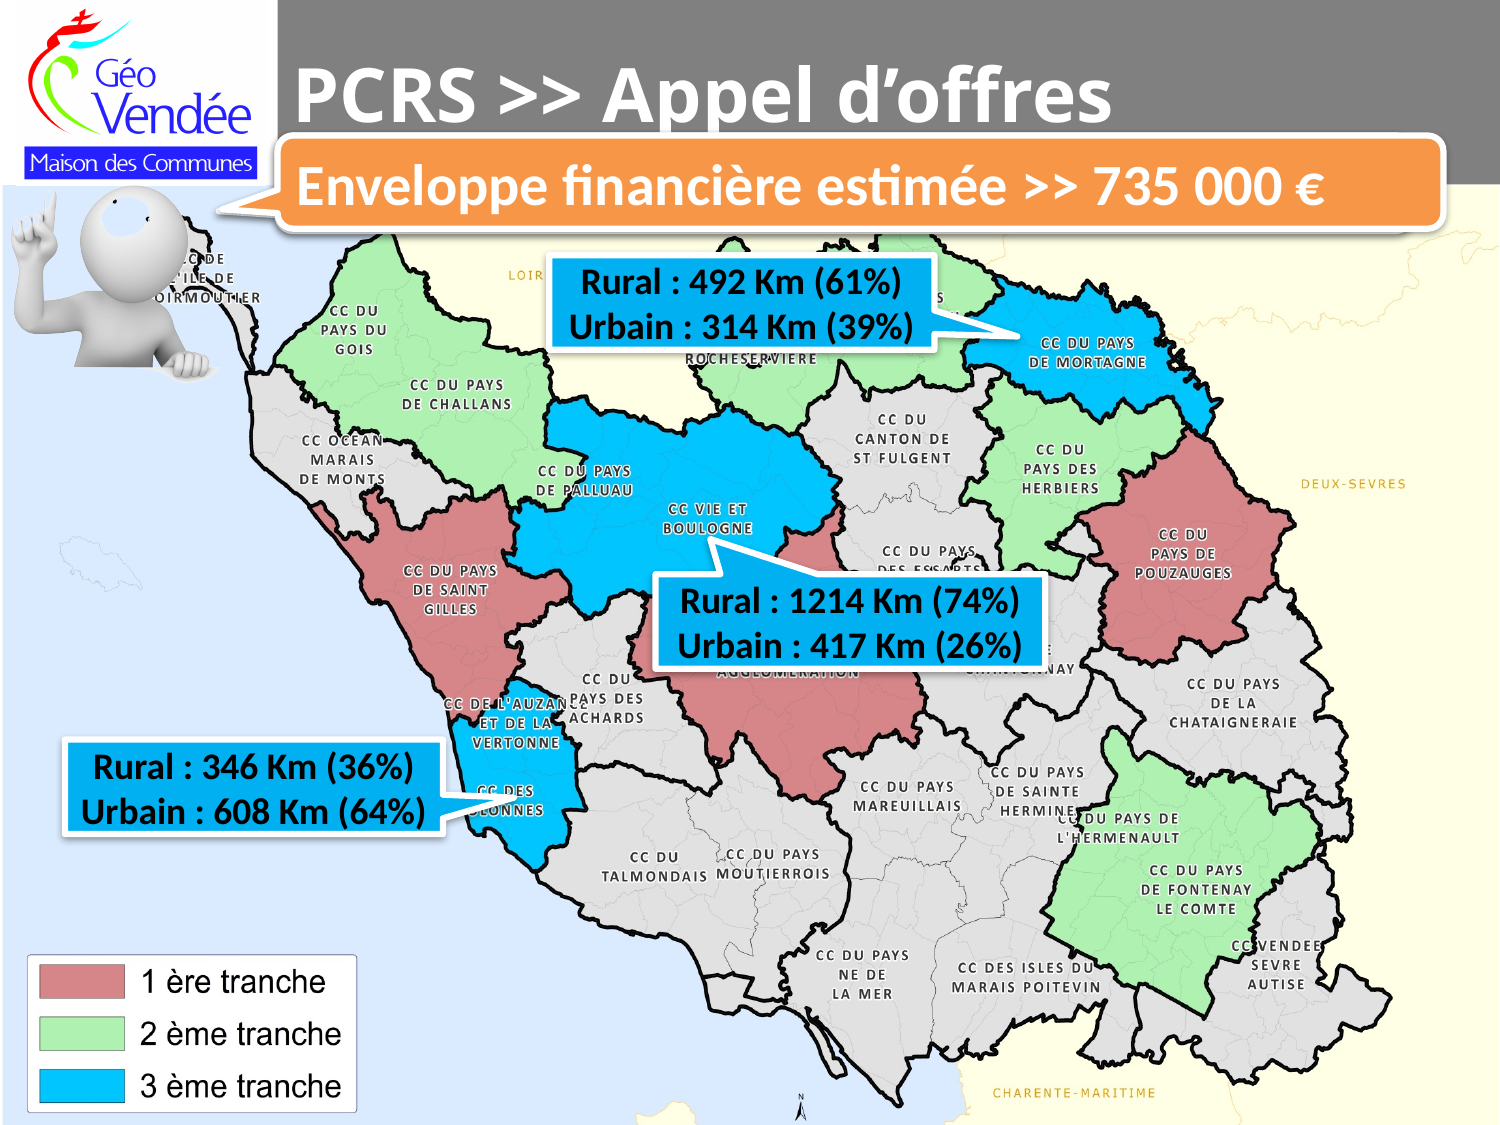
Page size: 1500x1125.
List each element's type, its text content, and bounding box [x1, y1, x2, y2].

picture [0, 0, 1500, 1125]
text_box PCRS >> Appel d’offres [277, 0, 1500, 185]
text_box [64, 255, 1046, 835]
text_box Enveloppe financière estimée >> 735 000 € [274, 132, 1447, 184]
